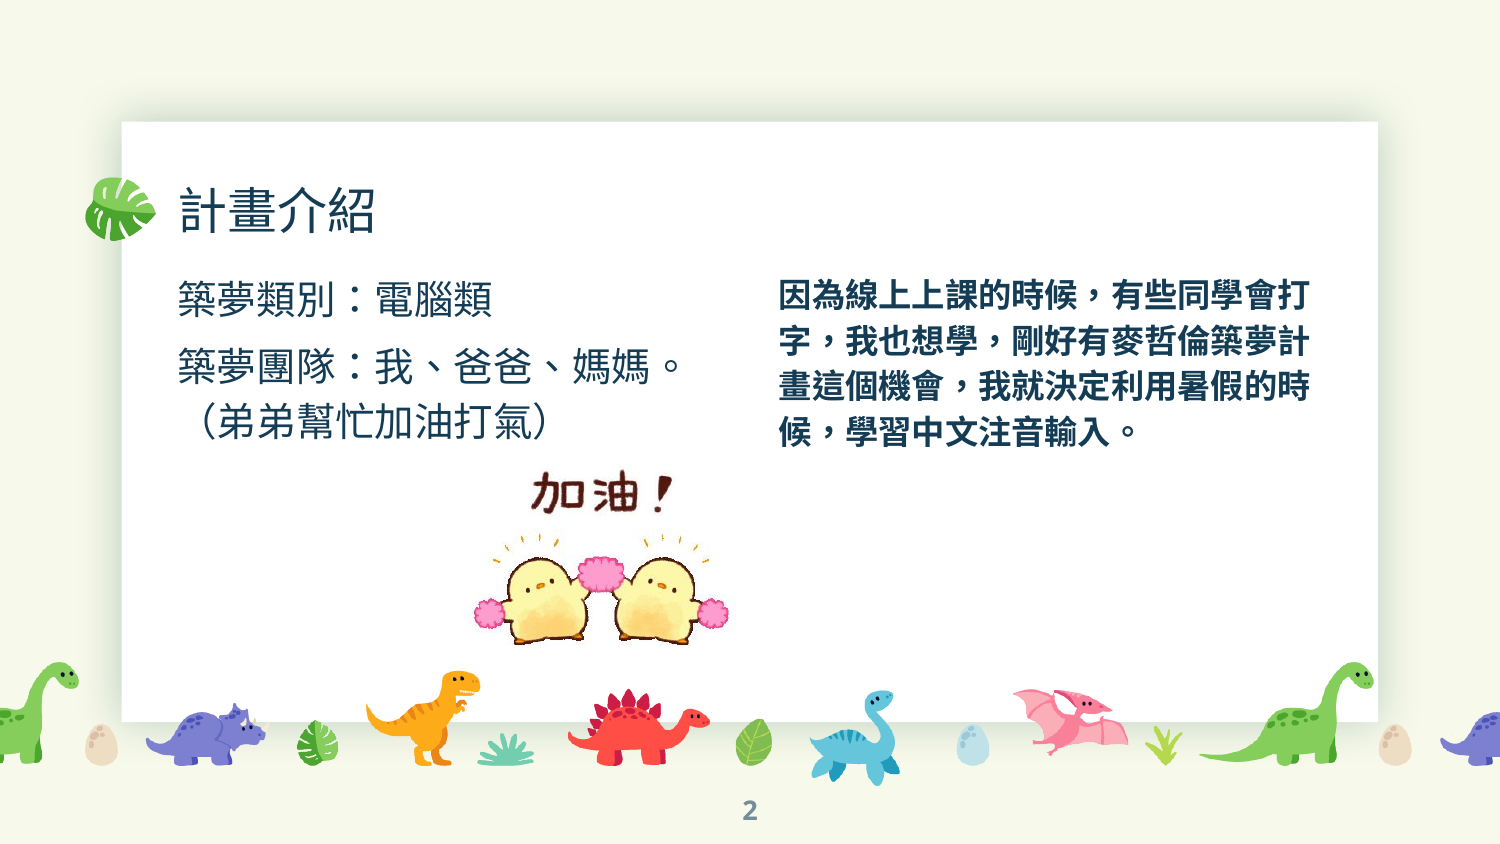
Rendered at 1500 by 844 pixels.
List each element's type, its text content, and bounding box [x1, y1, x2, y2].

picture [0, 450, 1500, 793]
picture [86, 178, 156, 241]
slide_number 2 [705, 779, 795, 844]
title 計畫介紹 [177, 185, 1323, 241]
list 築夢類別：電腦類 築夢團隊：我、爸爸、媽媽。（弟弟幫忙加油打氣） [177, 267, 722, 538]
list 因為線上上課的時候，有些同學會打字，我也想學，剛好有麥哲倫築夢計畫這個機會，我就決定利用暑假的時候，學習中文注音輸入。 [778, 267, 1323, 538]
